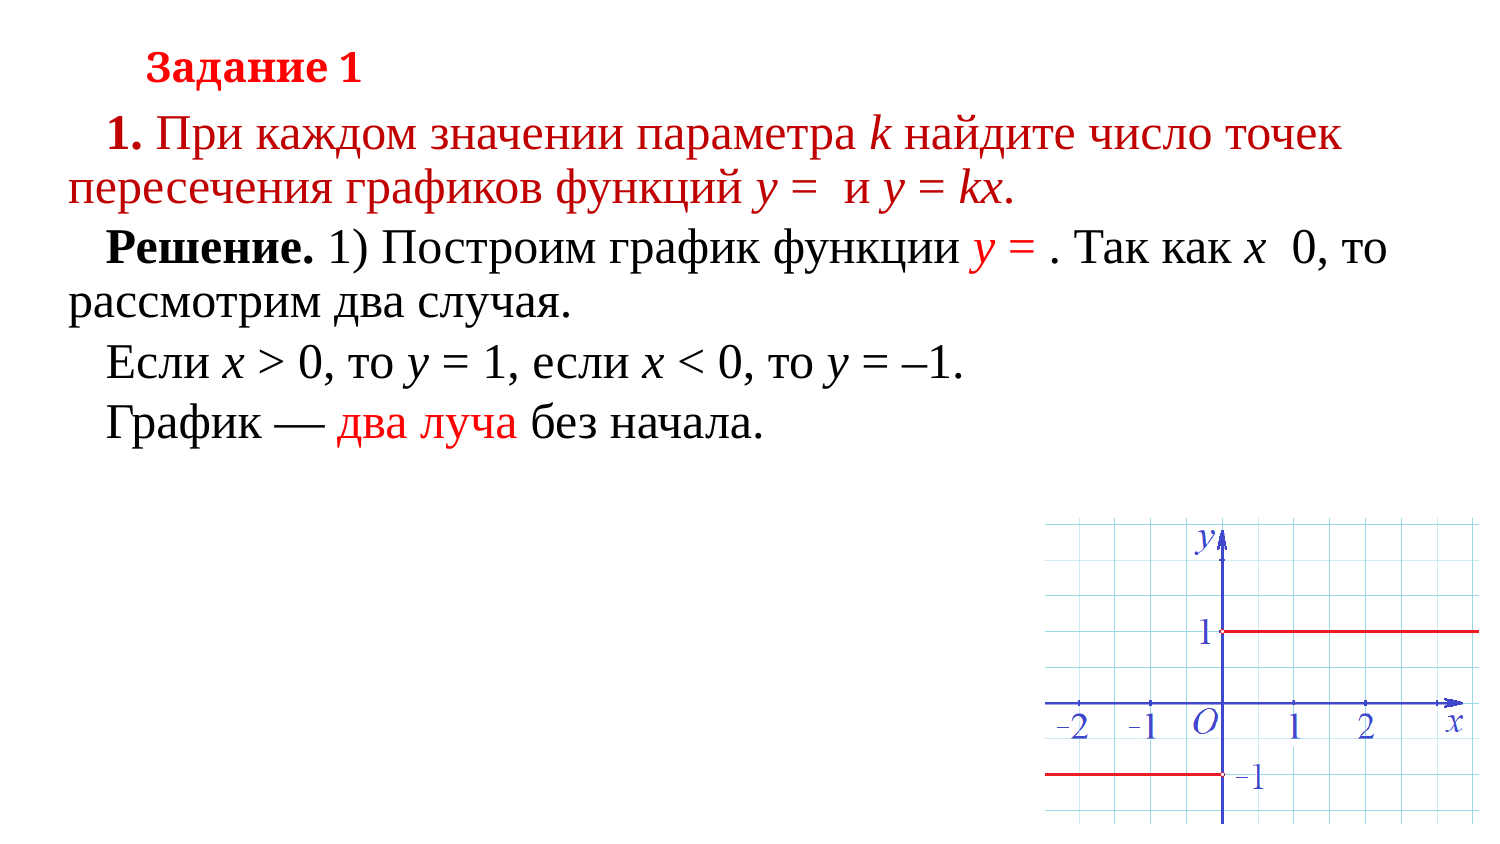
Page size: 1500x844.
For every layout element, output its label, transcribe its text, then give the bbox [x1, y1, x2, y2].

title Задание 1 [130, 28, 1223, 100]
picture [1045, 518, 1480, 824]
